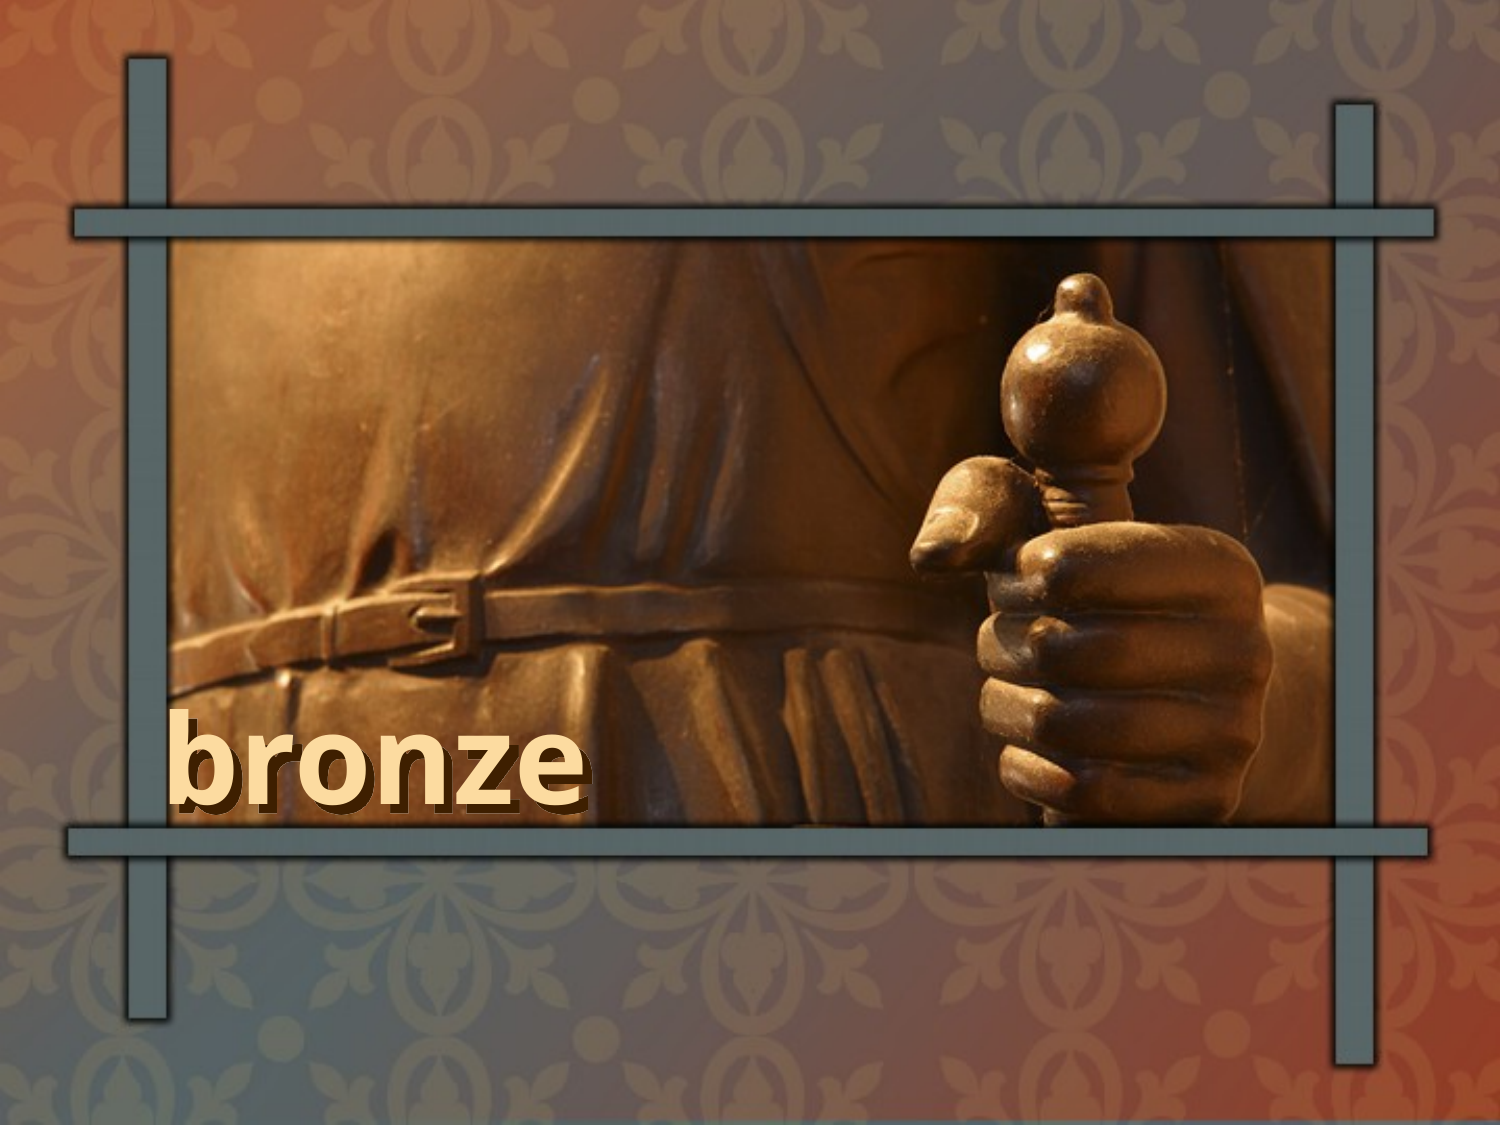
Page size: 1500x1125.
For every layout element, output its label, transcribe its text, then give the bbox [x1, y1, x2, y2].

text_box bronze [0, 672, 925, 838]
picture [0, 0, 1500, 1125]
